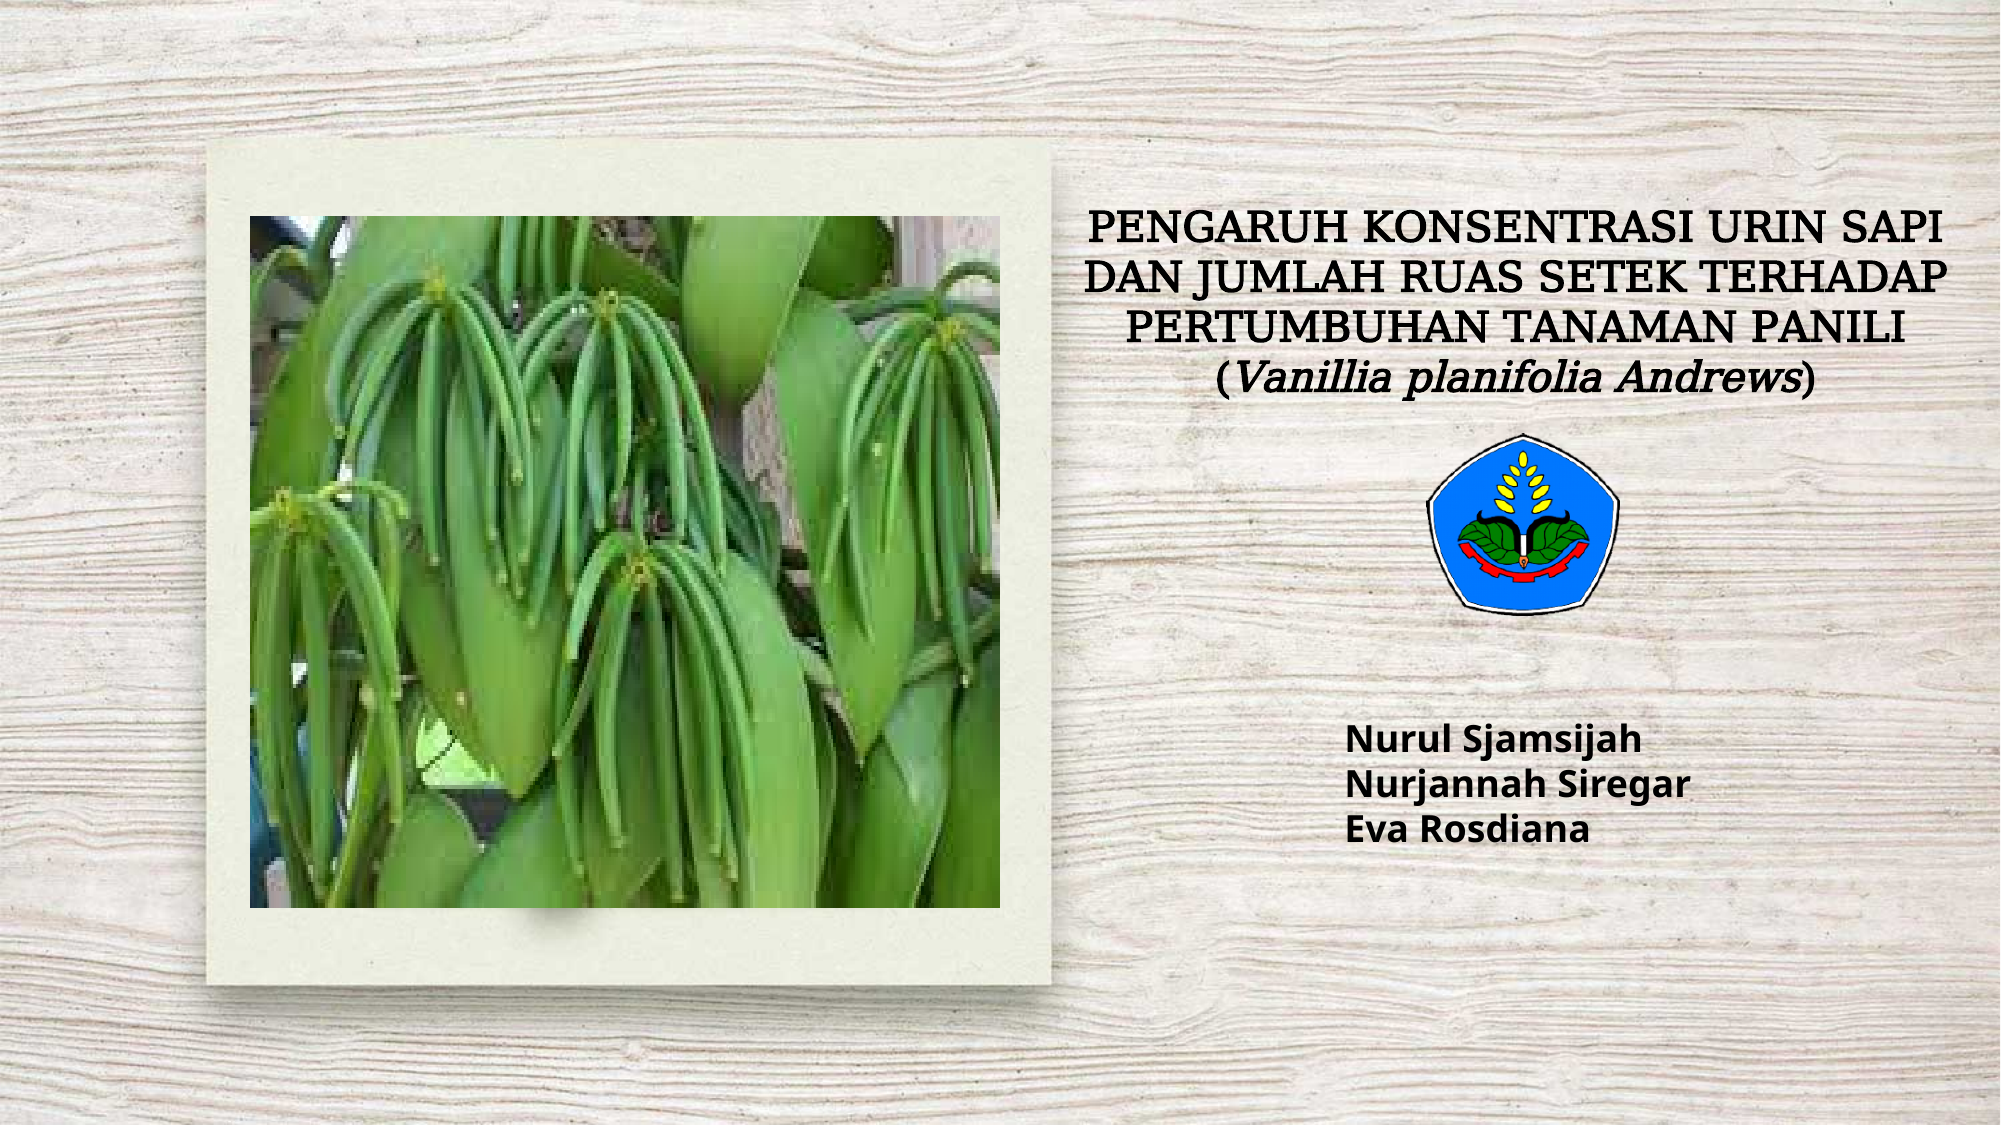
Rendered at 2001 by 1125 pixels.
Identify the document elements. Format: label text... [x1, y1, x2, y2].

picture [0, 0, 2001, 1125]
text_box Nurul Sjamsijah Nurjannah Siregar Eva Rosdiana [1329, 708, 1717, 858]
text_box PENGARUH KONSENTRASI URIN SAPI DAN JUMLAH RUAS SETEK TERHADAP PERTUMBUHAN TANAMAN PANILI (Vanillia planifolia Andrews) [1045, 192, 1987, 504]
